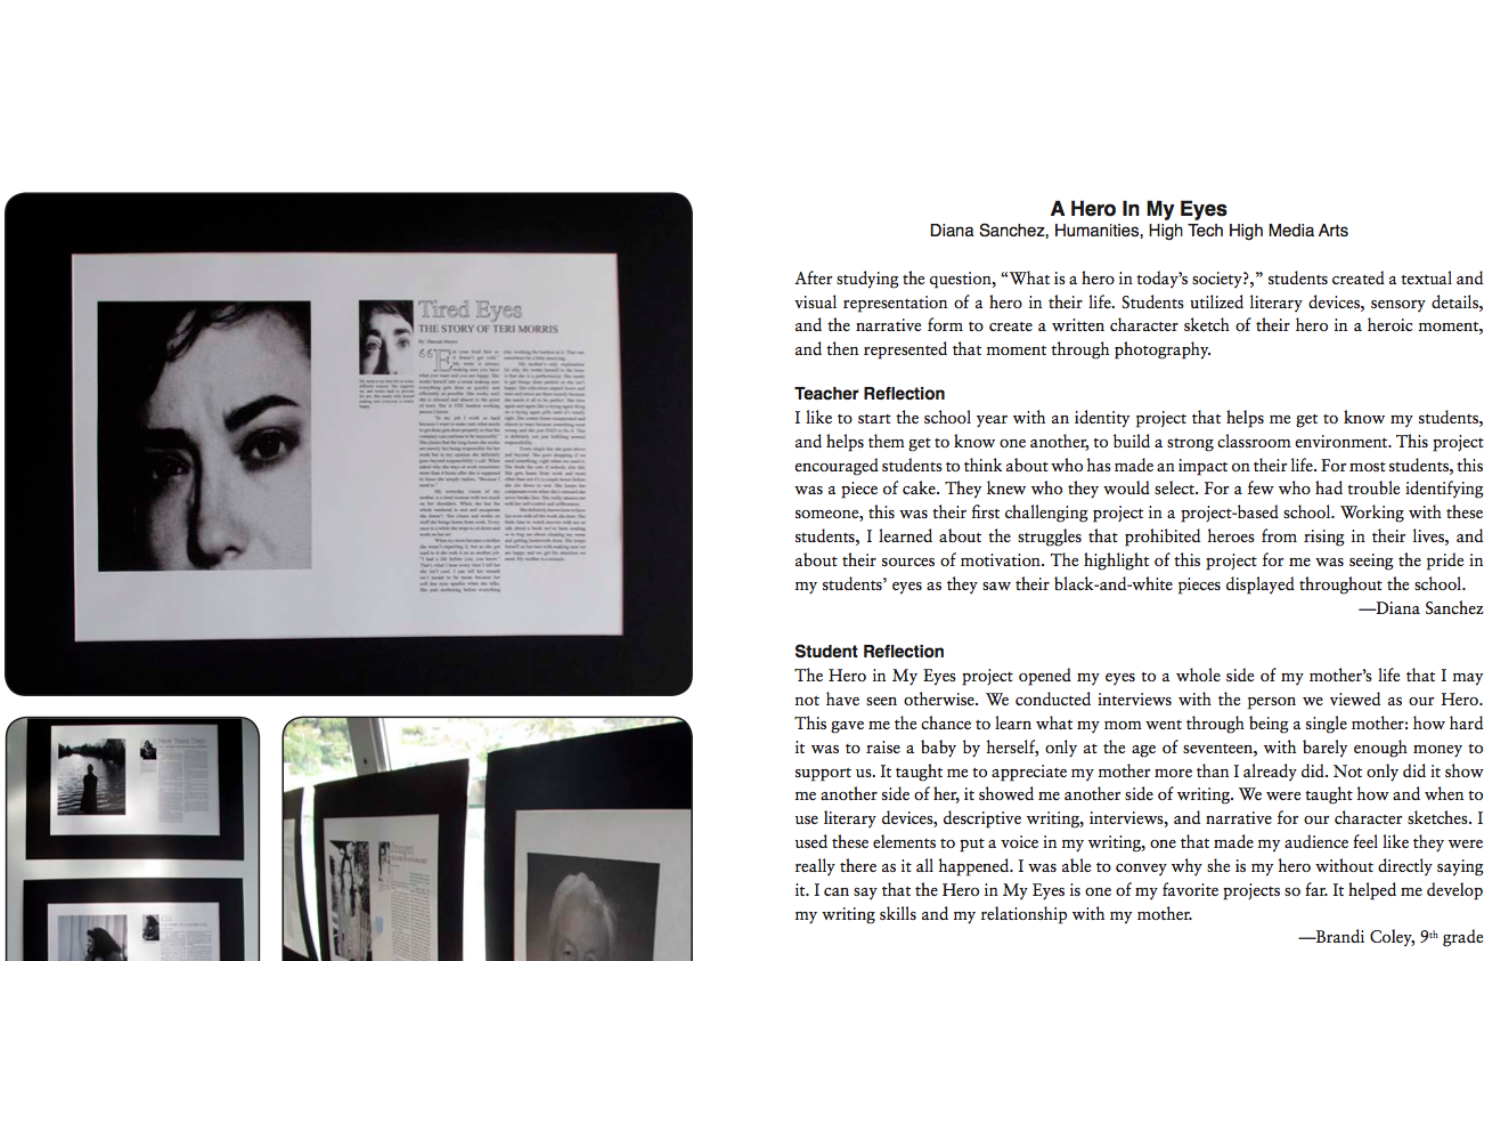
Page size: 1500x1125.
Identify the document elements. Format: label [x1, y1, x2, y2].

picture [0, 160, 1500, 961]
